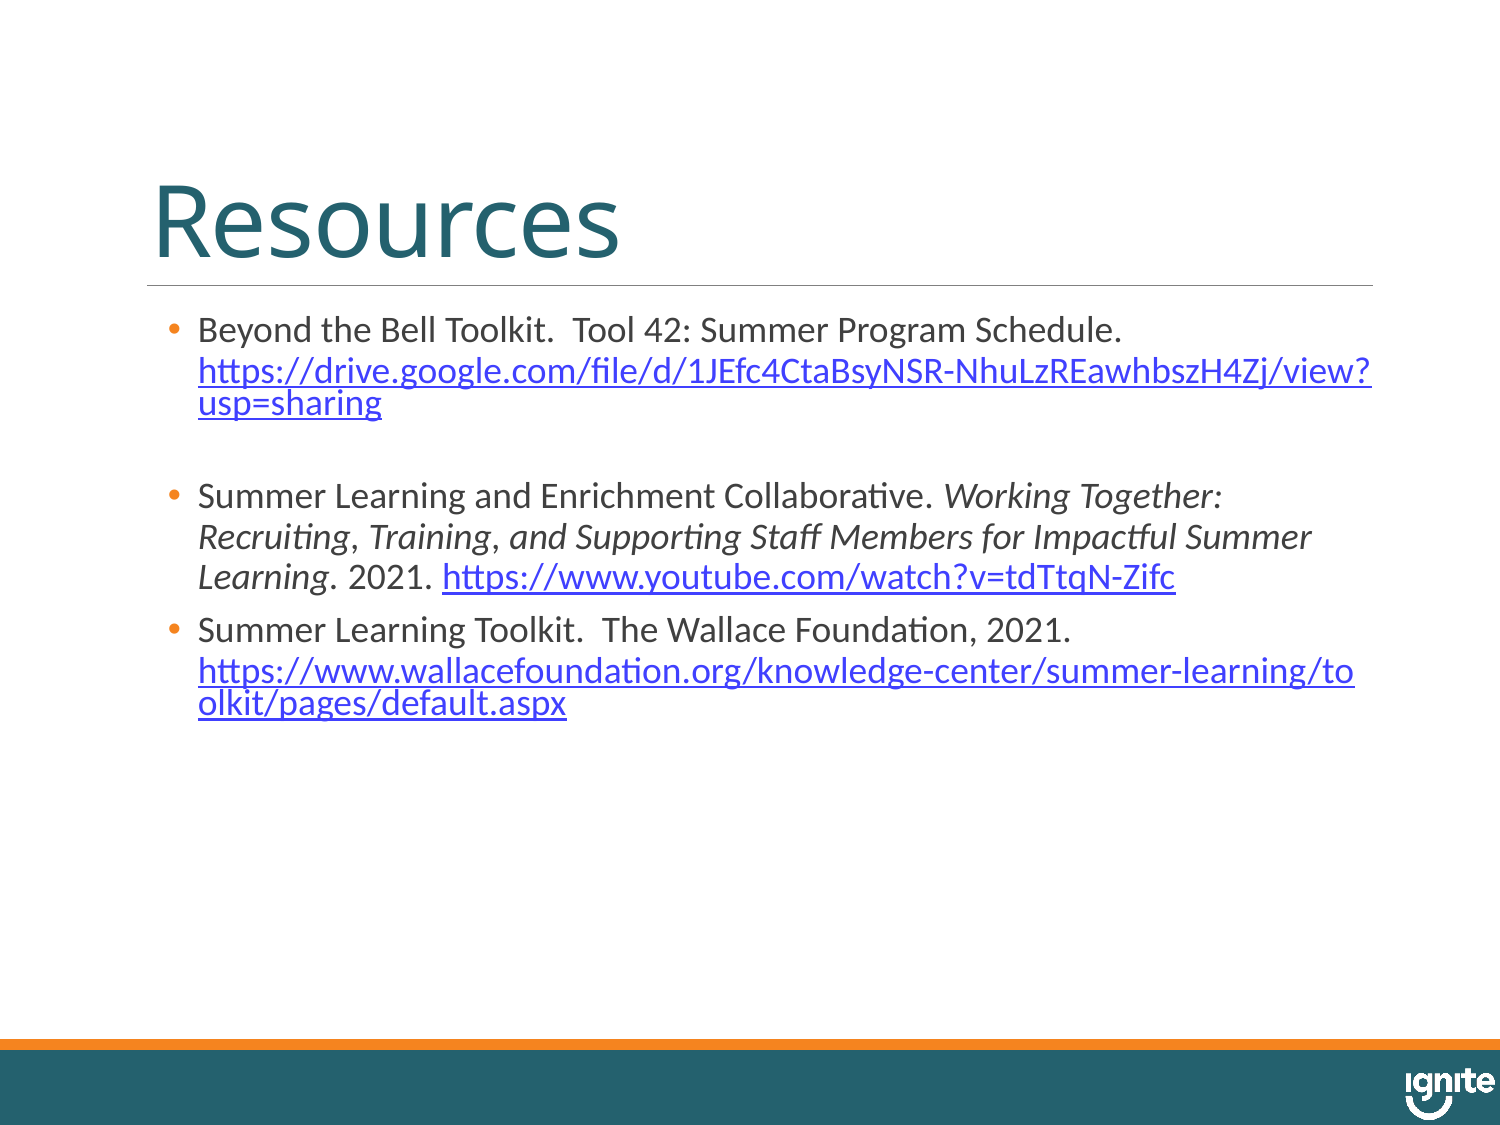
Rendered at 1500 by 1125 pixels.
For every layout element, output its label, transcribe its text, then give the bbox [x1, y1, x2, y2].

title Resources [135, 47, 1373, 285]
list Beyond the Bell Toolkit. Tool 42: Summer Program Schedule. https://drive.google.com/file/d/1JEfc4CtaBsyNSR-NhuLzREawhbszH4Zj/view?usp=sharing Summer Learning and Enrichment Collaborative. Working Together: Recruiting, Training, and Supporting Staff Members for Impactful Summer Learning. 2021. https://www.youtube.com/watch?v=tdTtqN-Zifc Summer Learning Toolkit. The Wallace Foundation, 2021. https://www.wallacefoundation.org/knowledge-center/summer-learning/toolkit/pages/default.aspx [135, 302, 1373, 963]
picture [1387, 1055, 1500, 1125]
